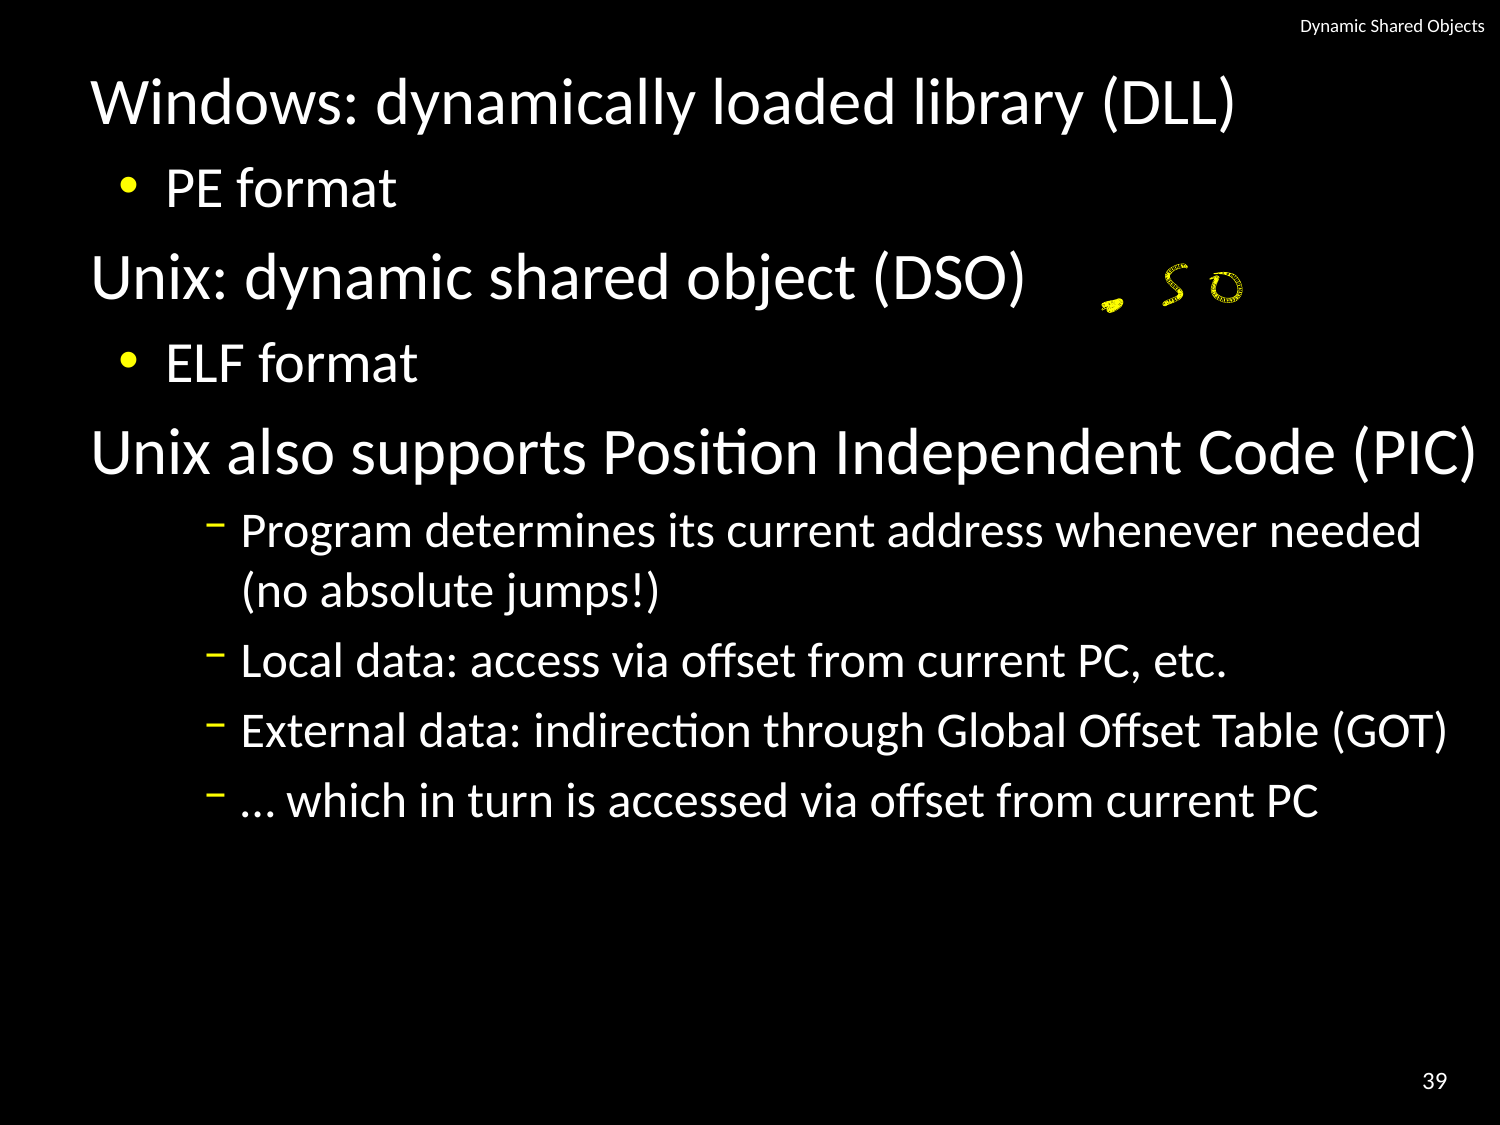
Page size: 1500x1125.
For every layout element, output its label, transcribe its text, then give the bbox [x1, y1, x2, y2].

picture [1095, 257, 1249, 319]
title Dynamic Shared Objects [924, 0, 1500, 50]
list Windows: dynamically loaded library (DLL) PE format Unix: dynamic shared object (DSO) ELF format Unix also supports Position Independent Code (PIC) Program determines its current address whenever needed (no absolute jumps!) Local data: access via offset from current PC, etc. External data: indirection through Global Offset Table (GOT) … which in turn is accessed via offset from current PC [75, 50, 1500, 1063]
